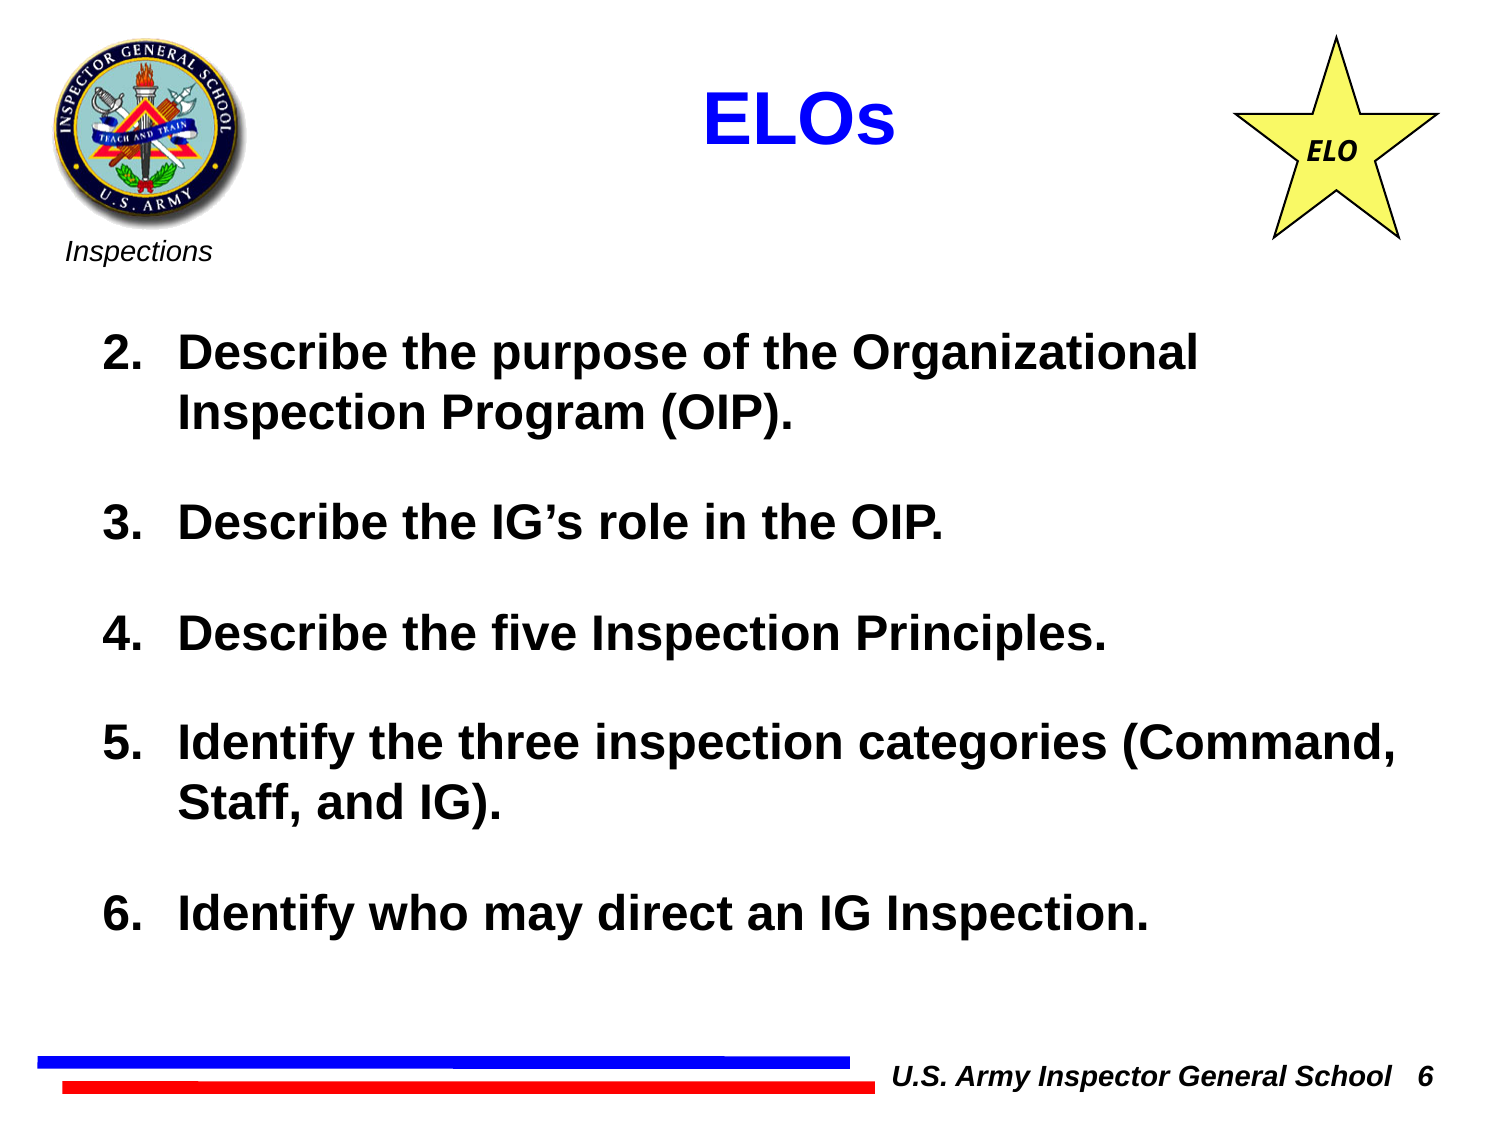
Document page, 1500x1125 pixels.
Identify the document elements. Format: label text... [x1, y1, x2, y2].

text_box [1235, 37, 1500, 238]
text_box ELOs [249, 62, 1230, 168]
picture [50, 37, 250, 231]
footer U.S. Army Inspector General School 6 [824, 1049, 1500, 1125]
text_box Describe the purpose of the Organizational Inspection Program (OIP). Describe the IG’s role in the OIP. Describe the five Inspection Principles. Identify the three inspection categories (Command, Staff, and IG). Identify who may direct an IG Inspection. [87, 312, 1438, 948]
